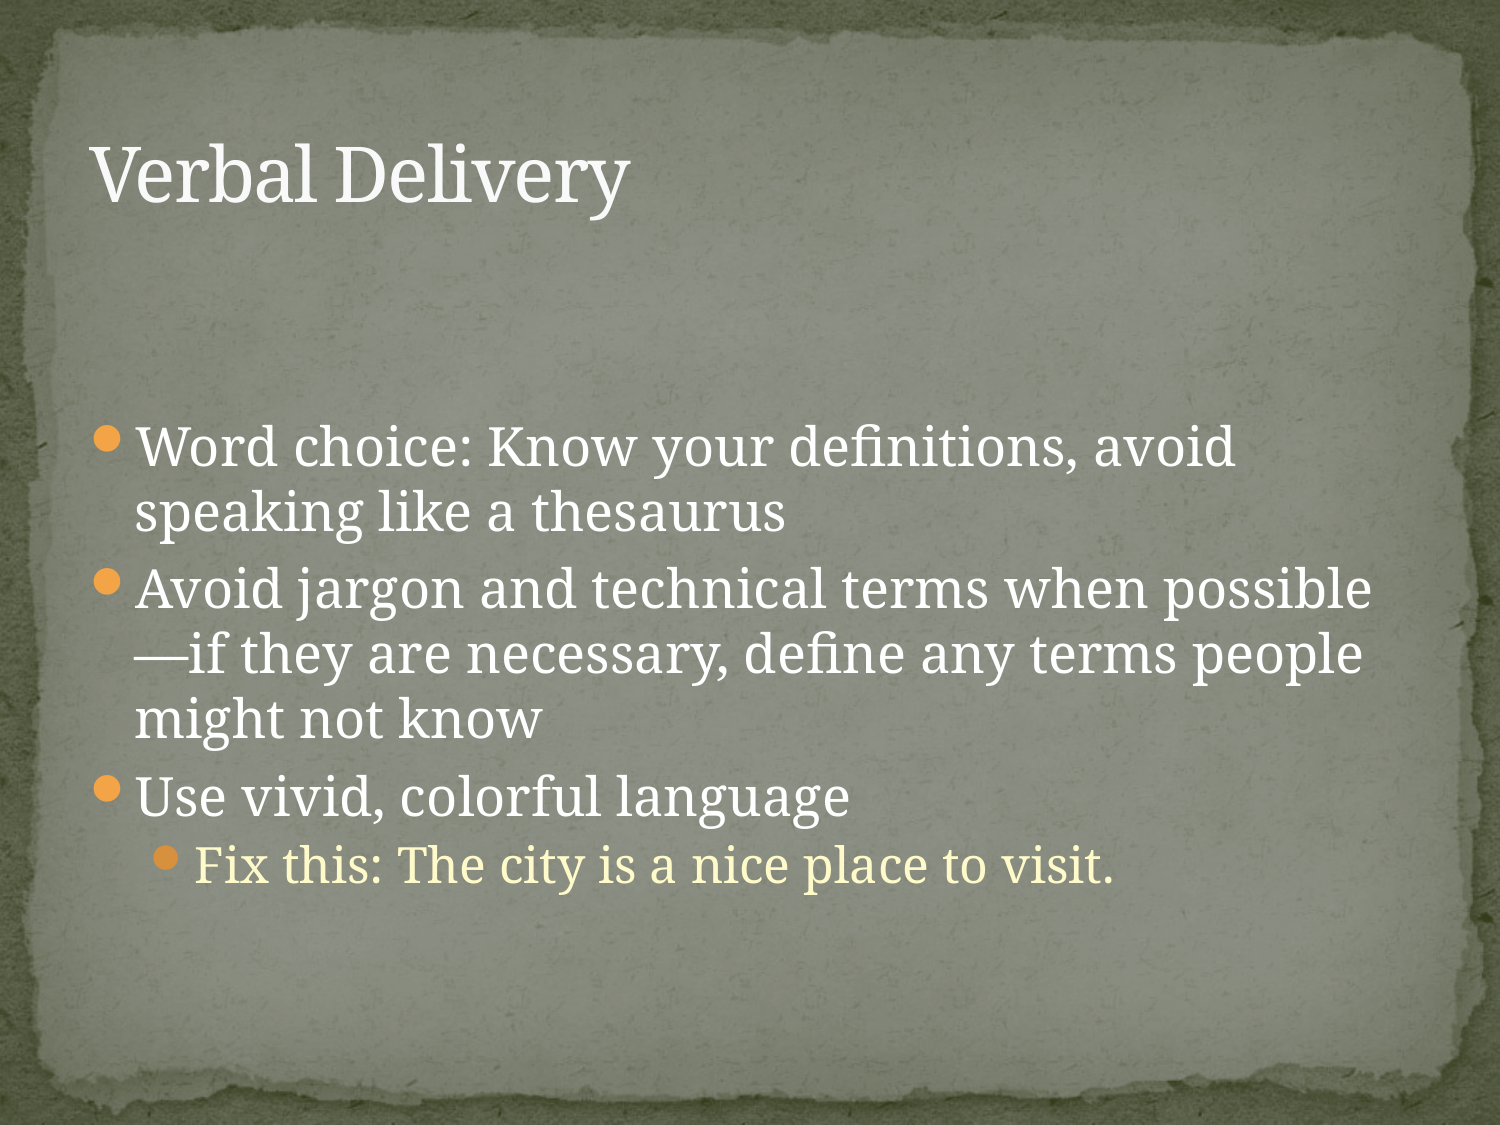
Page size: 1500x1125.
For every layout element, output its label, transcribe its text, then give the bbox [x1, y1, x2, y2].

title Verbal Delivery [74, 24, 1425, 225]
list Word choice: Know your definitions, avoid speaking like a thesaurus Avoid jargon and technical terms when possible—if they are necessary, define any terms people might not know Use vivid, colorful language Fix this: The city is a nice place to visit. [75, 249, 1425, 1000]
